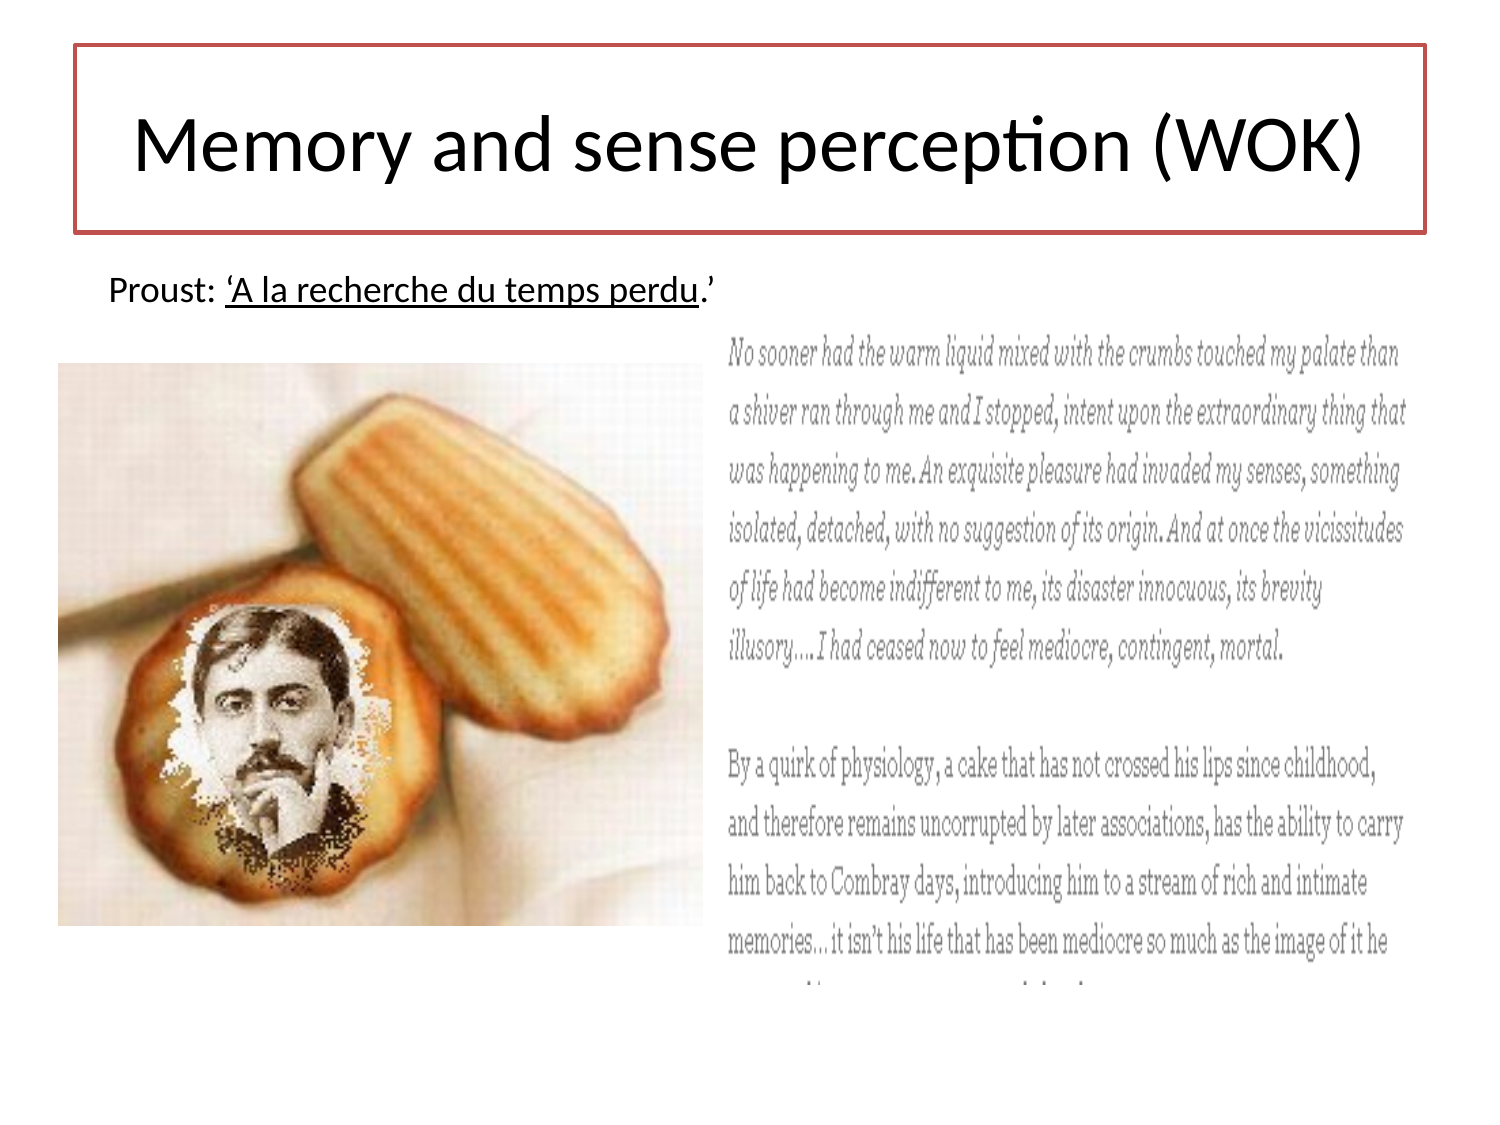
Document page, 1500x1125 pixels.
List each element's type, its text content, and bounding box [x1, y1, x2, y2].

text_box Proust: ‘A la recherche du temps perdu.’ [93, 257, 1360, 318]
picture [58, 316, 1406, 985]
title Memory and sense perception (WOK) [73, 43, 1427, 235]
